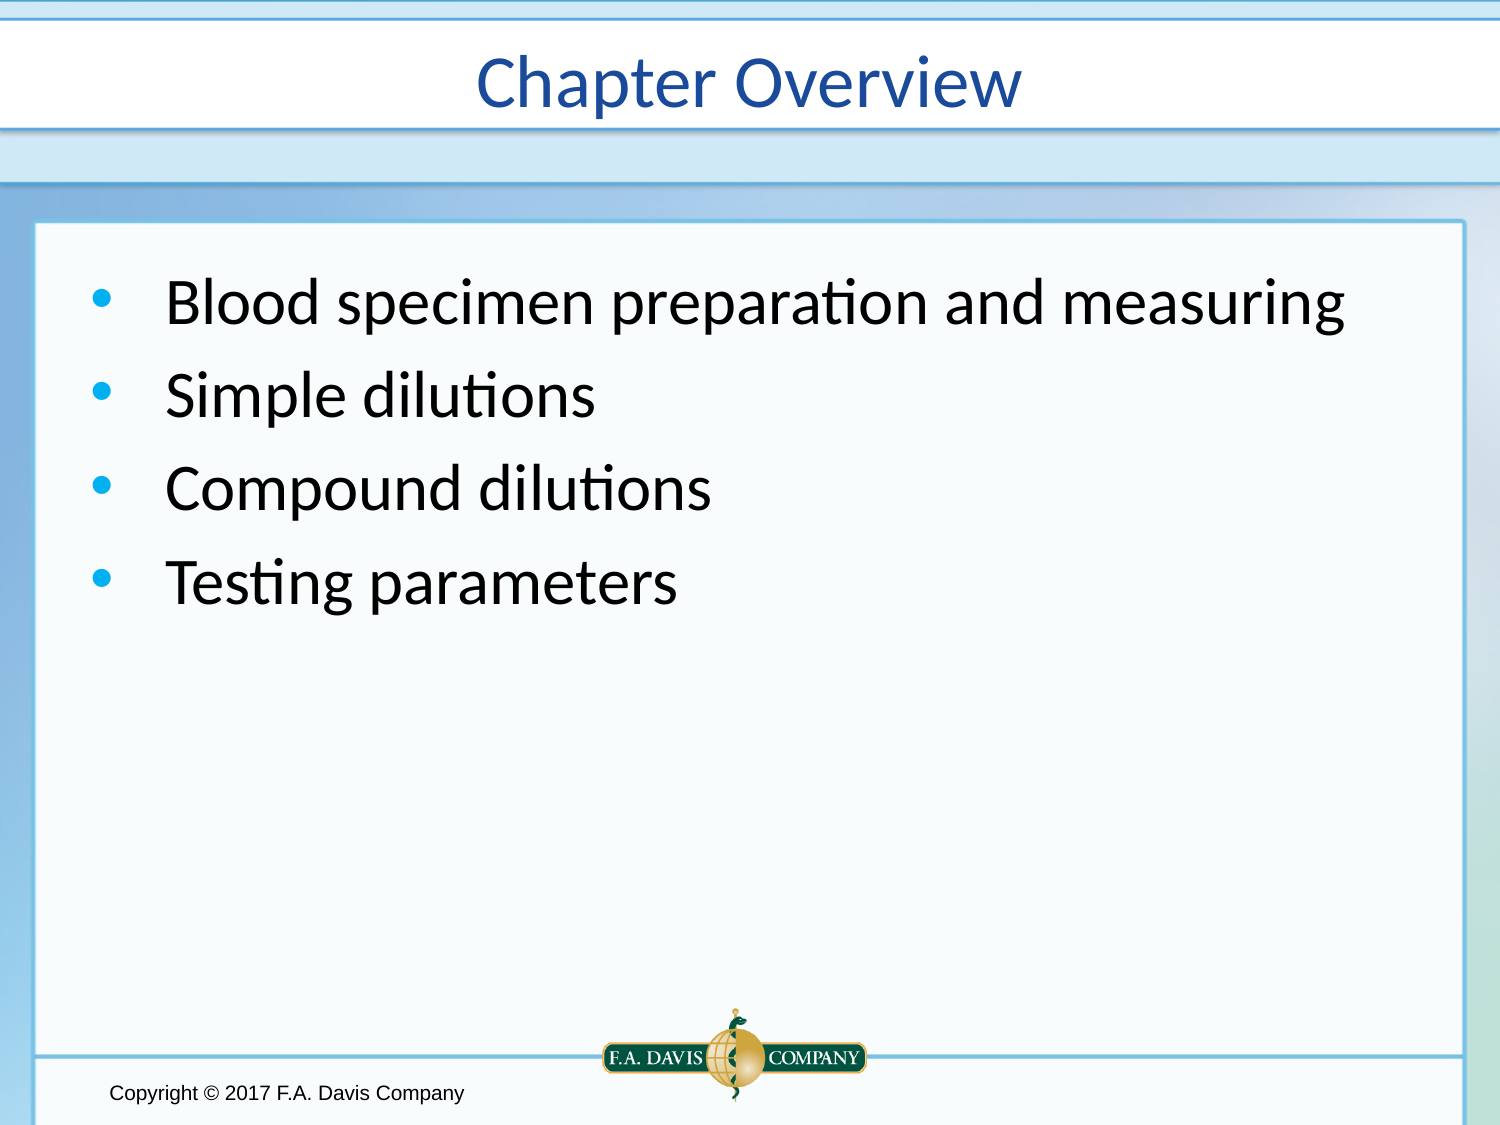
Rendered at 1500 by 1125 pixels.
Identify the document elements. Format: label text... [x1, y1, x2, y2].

picture [0, 135, 1500, 1125]
title Chapter Overview [0, 21, 1500, 135]
list Blood specimen preparation and measuring Simple dilutions Compound dilutions Testing parameters [75, 249, 1425, 1005]
picture [0, 0, 1500, 21]
